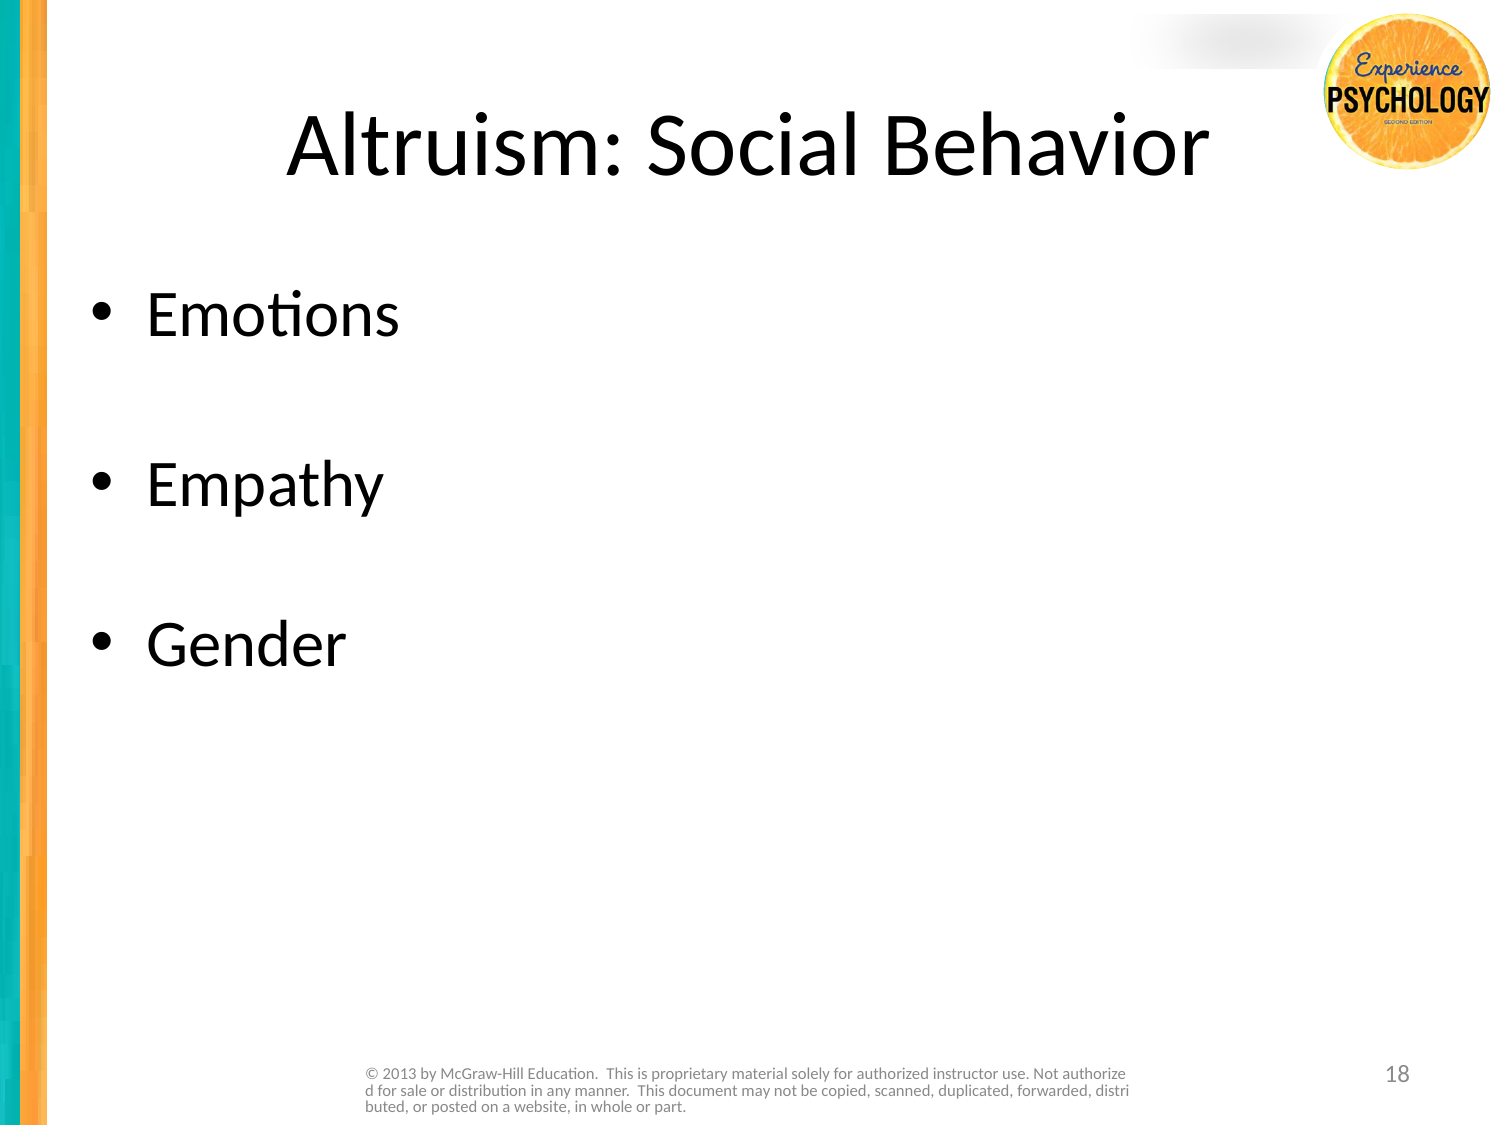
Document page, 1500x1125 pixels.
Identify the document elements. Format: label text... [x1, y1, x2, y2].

list Emotions Empathy Gender [75, 262, 1425, 1005]
picture [1341, 14, 1490, 167]
picture [0, 0, 47, 1125]
title Altruism: Social Behavior [75, 45, 1425, 233]
slide_number 18 [1074, 1042, 1425, 1103]
footer © 2013 by McGraw-Hill Education. This is proprietary material solely for authorized instructor use. Not authorized for sale or distribution in any manner. This document may not be copied, scanned, duplicated, forwarded, distributed, or posted on a website, in whole or part. [350, 1042, 1074, 1103]
